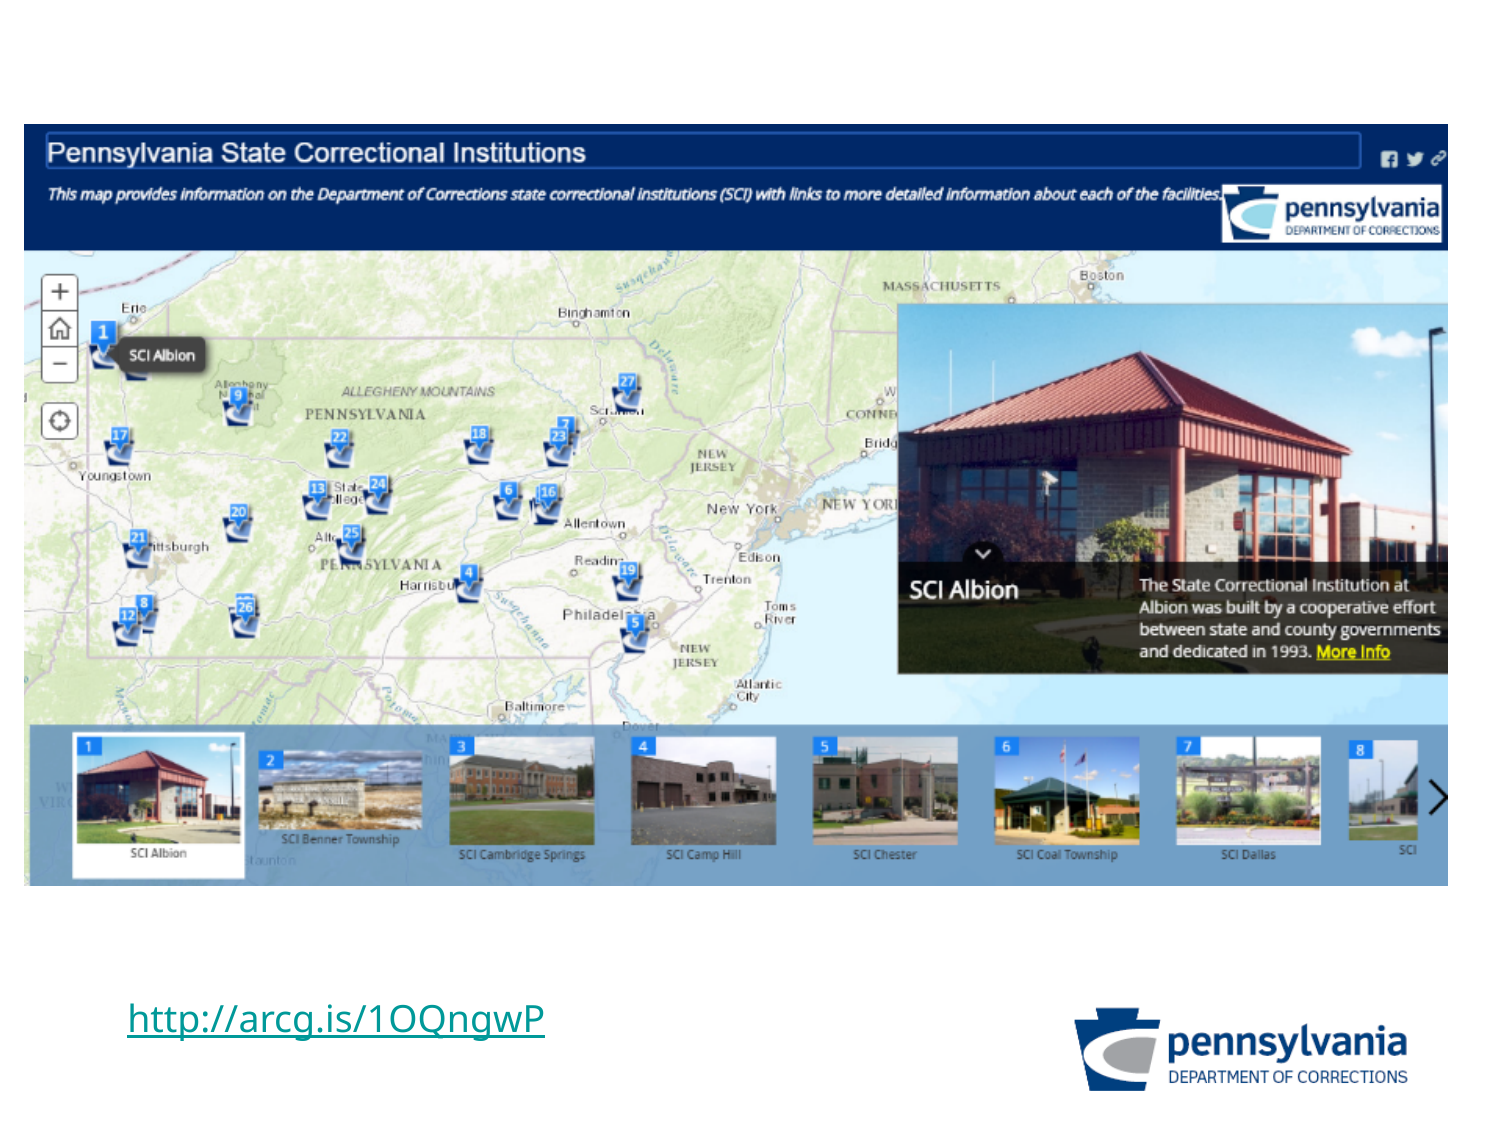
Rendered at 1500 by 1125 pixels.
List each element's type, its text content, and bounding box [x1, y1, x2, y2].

picture [24, 124, 1449, 887]
text_box http://arcg.is/1OQngwP [112, 987, 561, 1099]
